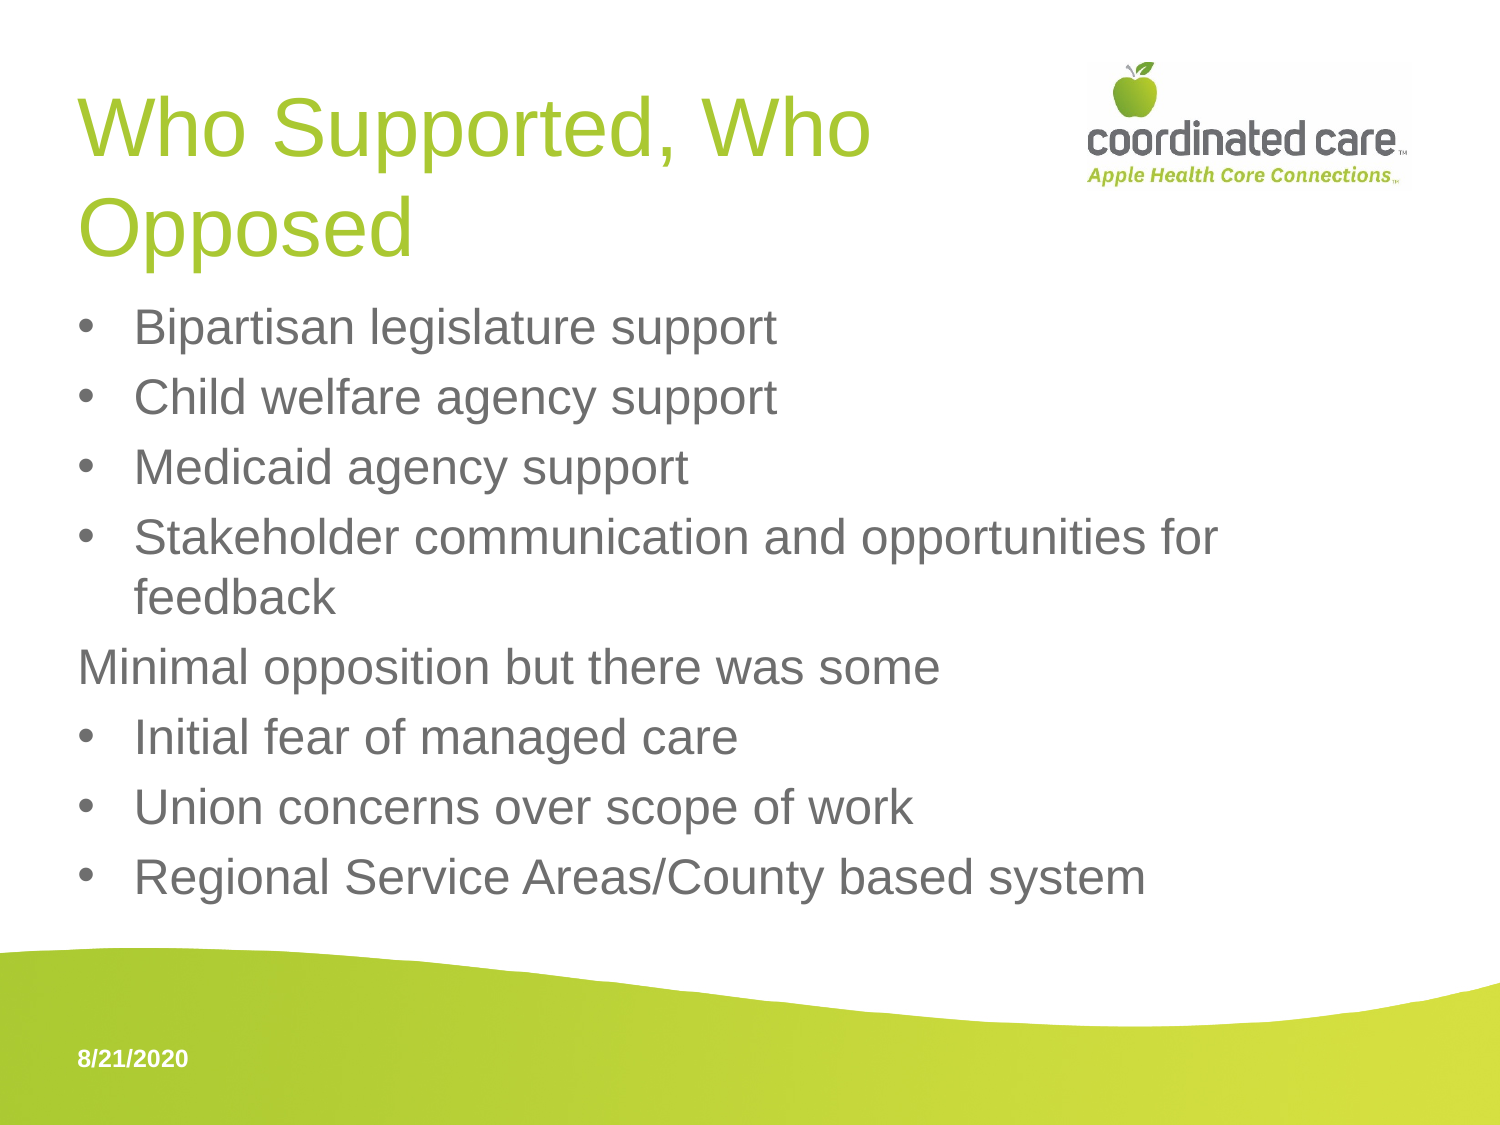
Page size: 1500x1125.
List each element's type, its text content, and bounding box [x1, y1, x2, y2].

title Who Supported, Who Opposed [62, 66, 1000, 167]
picture [0, 920, 1500, 1125]
picture [1087, 62, 1412, 191]
list Bipartisan legislature support Child welfare agency support Medicaid agency support Stakeholder communication and opportunities for feedback Minimal opposition but there was some Initial fear of managed care Union concerns over scope of work Regional Service Areas/County based system [62, 287, 1450, 1038]
